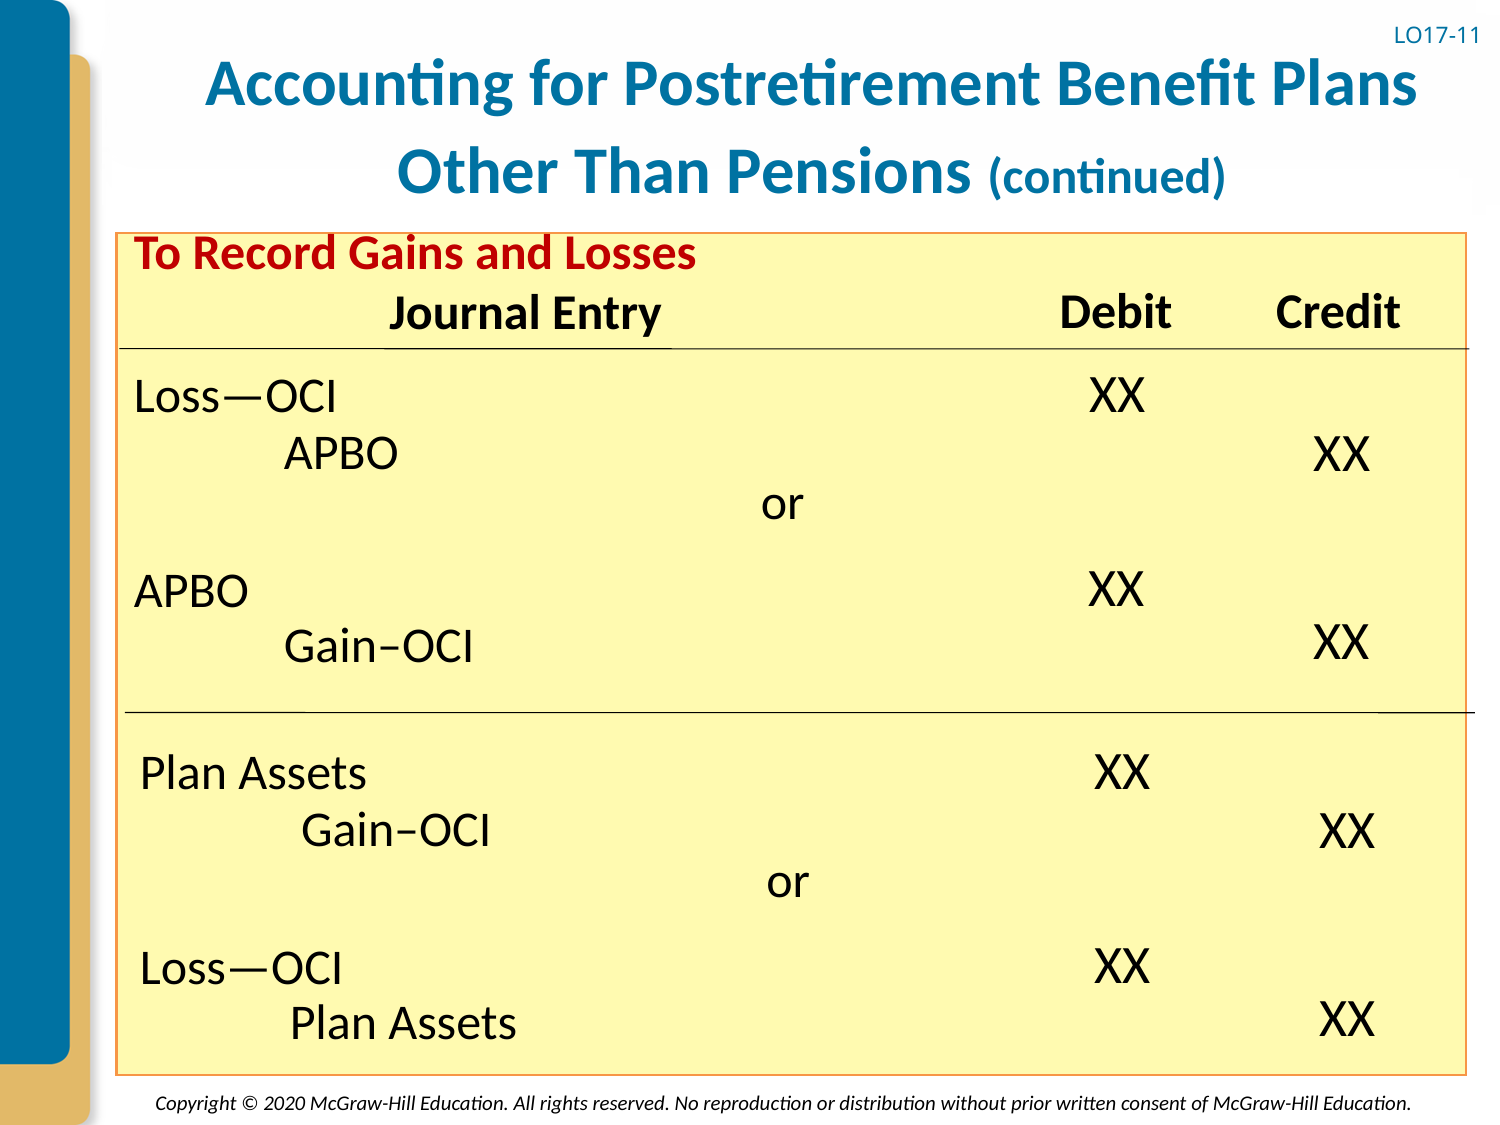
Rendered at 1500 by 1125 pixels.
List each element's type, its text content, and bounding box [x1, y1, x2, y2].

text_box XX [1021, 351, 1214, 418]
text_box Plan Assets [125, 981, 650, 1050]
text_box Journal Entry [141, 271, 911, 347]
text_box Gain–OCI [125, 789, 575, 860]
text_box To Record Gains and Losses [119, 212, 789, 288]
text_box XX [1254, 409, 1430, 476]
picture [0, 0, 1500, 1125]
text_box Plan Assets [125, 732, 650, 799]
text_box Loss—OCI [124, 927, 365, 995]
text_box Loss—OCI [119, 355, 365, 411]
text_box Debit [1010, 270, 1222, 346]
text_box LO17-11 [1378, 6, 1500, 67]
text_box XX [1260, 786, 1436, 853]
text_box or [740, 462, 825, 543]
text_box XX [1020, 544, 1214, 612]
title Accounting for Postretirement Benefit Plans Other Than Pensions (continued) [124, 0, 1500, 238]
text_box XX [1026, 728, 1220, 795]
text_box XX [1260, 975, 1436, 1042]
text_box XX [1254, 597, 1430, 665]
text_box Credit [1233, 270, 1445, 346]
text_box [115, 232, 1467, 1076]
text_box Gain–OCI [119, 604, 644, 673]
text_box APBO [119, 411, 569, 483]
text_box or [746, 839, 831, 920]
text_box XX [1026, 921, 1220, 989]
text_box APBO [119, 550, 272, 604]
